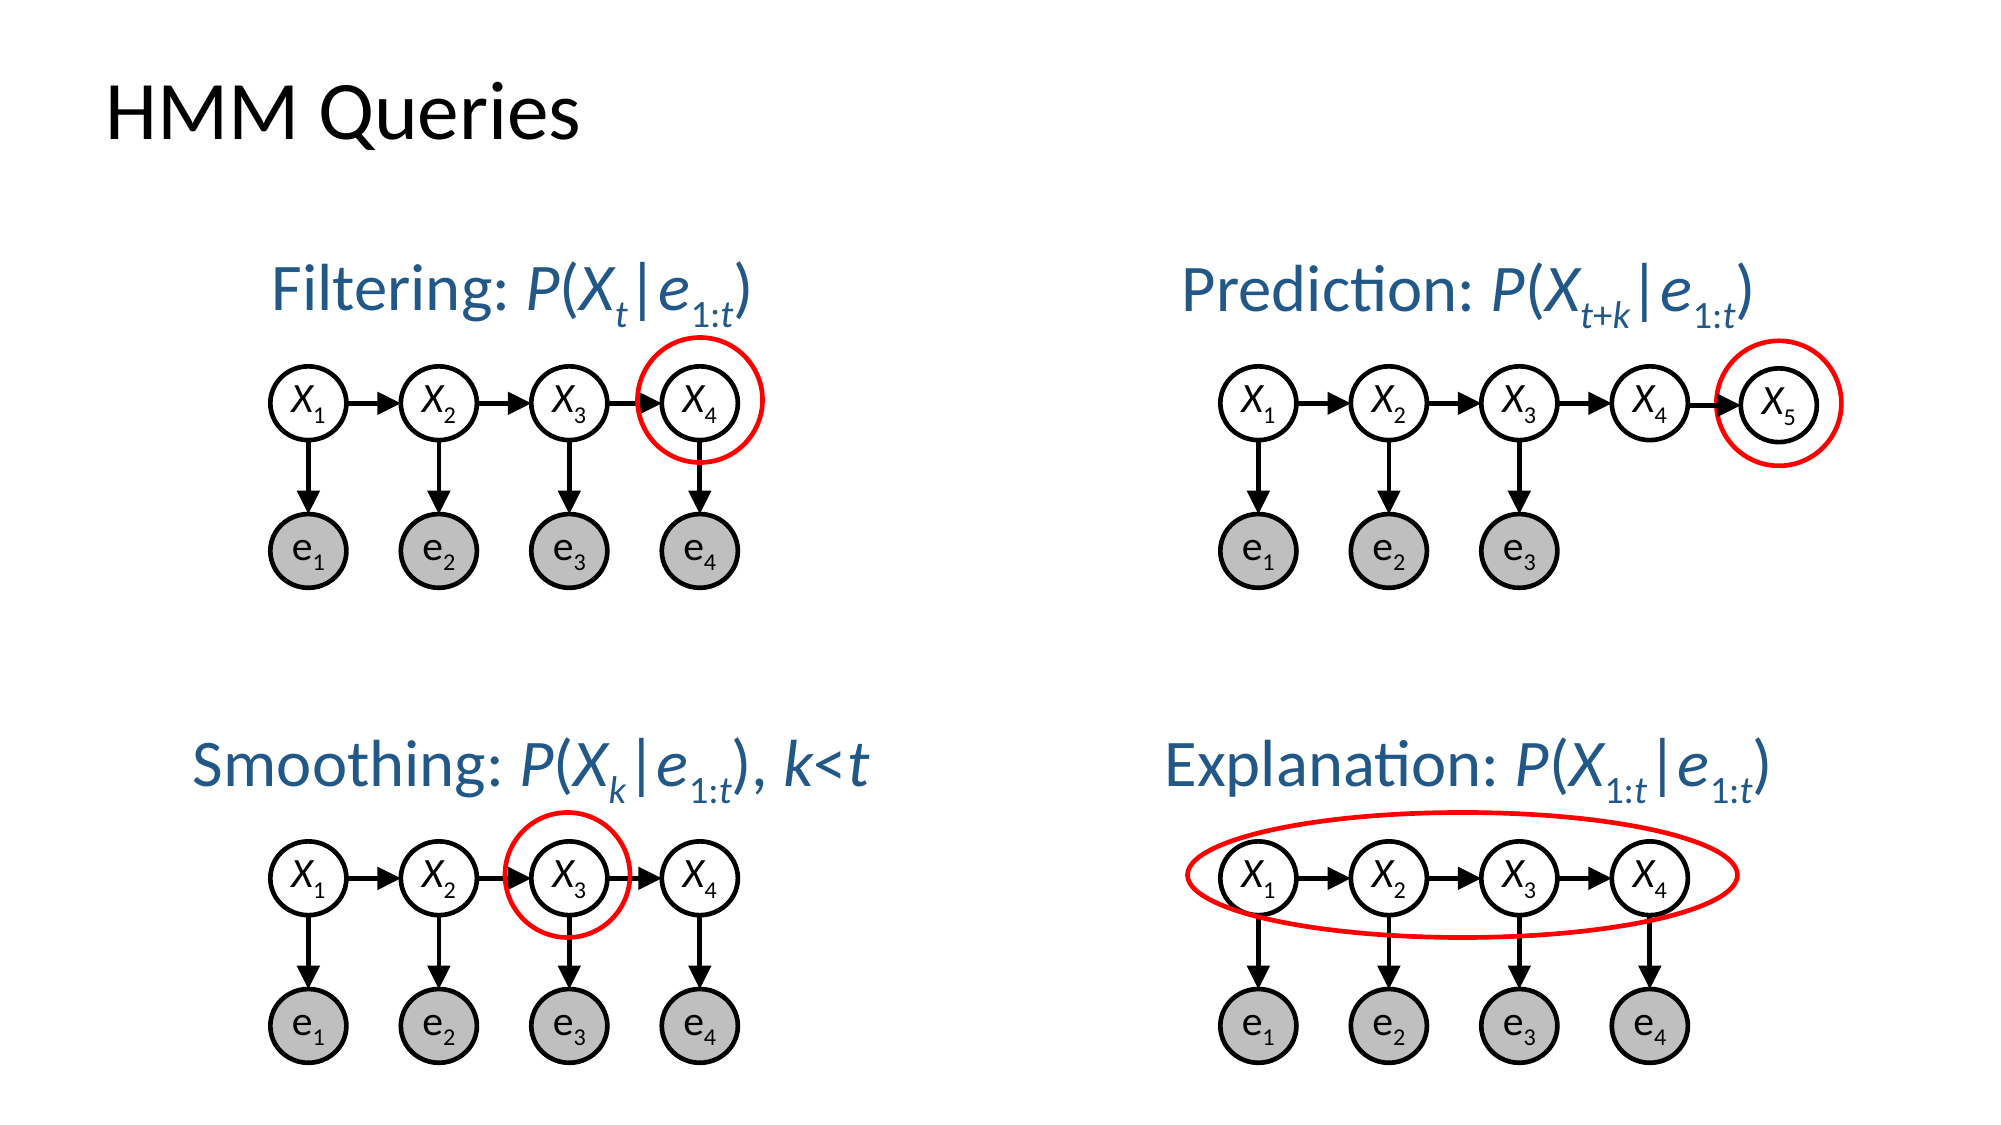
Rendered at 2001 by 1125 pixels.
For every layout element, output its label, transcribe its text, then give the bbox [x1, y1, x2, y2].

text_box Explanation: P(X1:t|e1:t) [1074, 712, 1863, 813]
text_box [1220, 841, 1688, 1063]
text_box [647, 337, 763, 450]
text_box [1187, 845, 1220, 905]
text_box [270, 366, 738, 588]
text_box Smoothing: P(Xk|e1:t), k<t [149, 712, 913, 813]
text_box [1717, 340, 1842, 466]
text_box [1220, 366, 1688, 588]
text_box [1231, 812, 1738, 911]
title HMM Queries [90, 60, 1816, 164]
text_box Prediction: P(Xt+k|e1:t) [1137, 237, 1800, 338]
text_box X5 [1740, 368, 1817, 443]
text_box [270, 841, 738, 1063]
list Filtering: P(Xt|e1:t) [225, 237, 800, 338]
text_box [515, 812, 620, 841]
